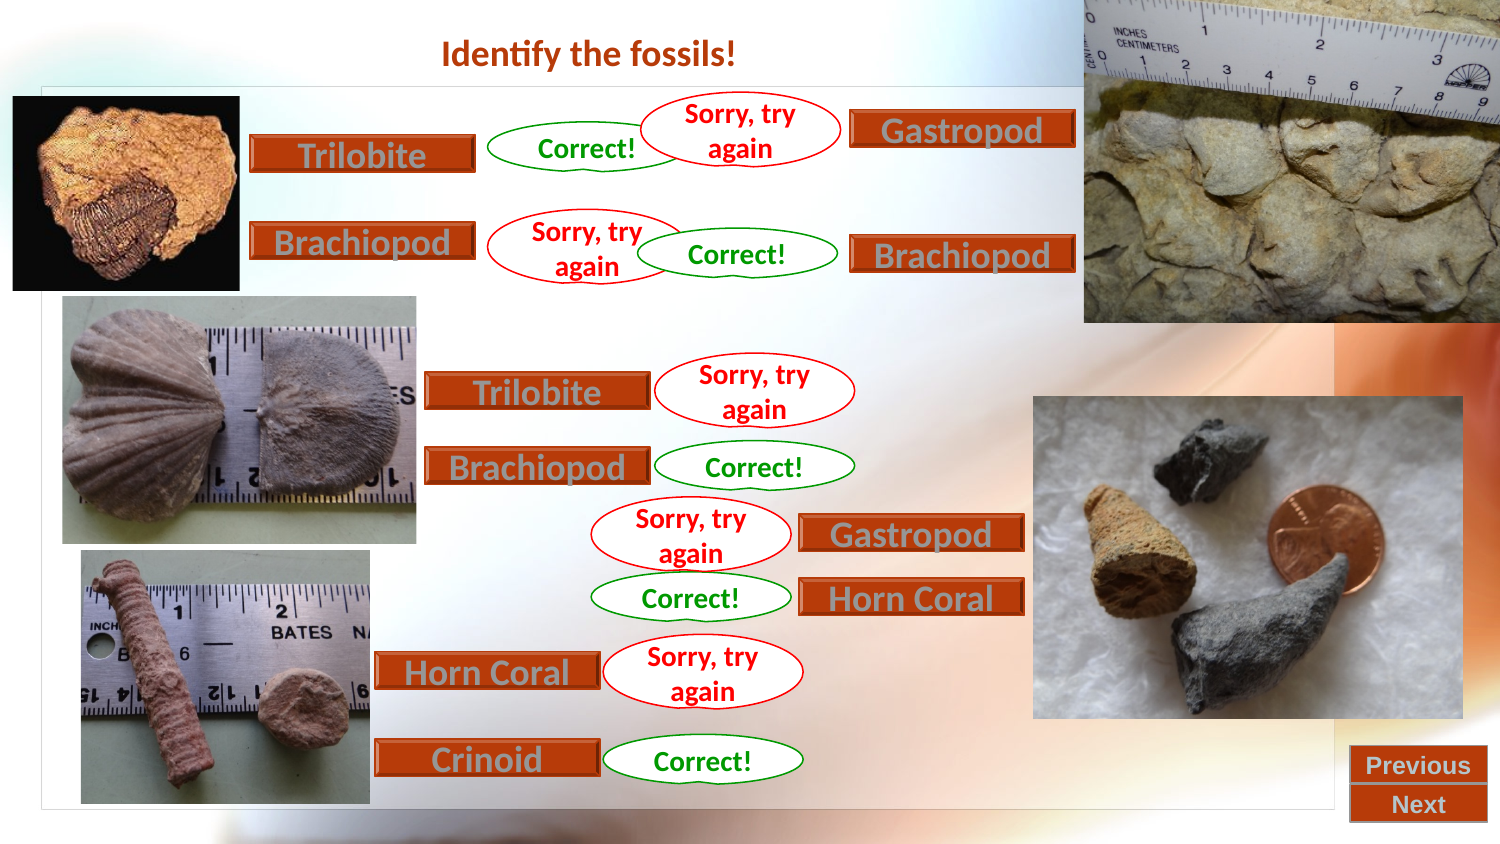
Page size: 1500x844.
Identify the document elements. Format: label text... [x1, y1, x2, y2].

text_box Correct! [637, 228, 838, 278]
text_box Correct! [603, 734, 804, 785]
text_box Correct! [591, 571, 792, 622]
text_box Gastropod [849, 109, 1075, 147]
text_box Previous [1349, 745, 1488, 783]
text_box Brachiopod [424, 446, 650, 485]
text_box Correct! [487, 121, 675, 172]
text_box Crinoid [375, 739, 600, 777]
text_box Gastropod [798, 514, 1024, 552]
picture [0, 0, 1500, 844]
text_box Next [1349, 784, 1488, 822]
text_box Sorry, try again [591, 496, 792, 572]
text_box Horn Coral [375, 651, 600, 690]
text_box Brachiopod [249, 221, 475, 260]
text_box Identify the fossils! [426, 21, 753, 82]
text_box Sorry, try again [640, 92, 841, 167]
text_box Trilobite [424, 371, 650, 410]
text_box Sorry, try again [603, 634, 804, 709]
text_box Horn Coral [798, 578, 1024, 616]
text_box Sorry, try again [654, 353, 855, 428]
text_box Correct! [654, 440, 855, 491]
text_box Trilobite [249, 134, 475, 172]
text_box Sorry, try again [487, 209, 680, 284]
text_box Brachiopod [849, 234, 1075, 272]
